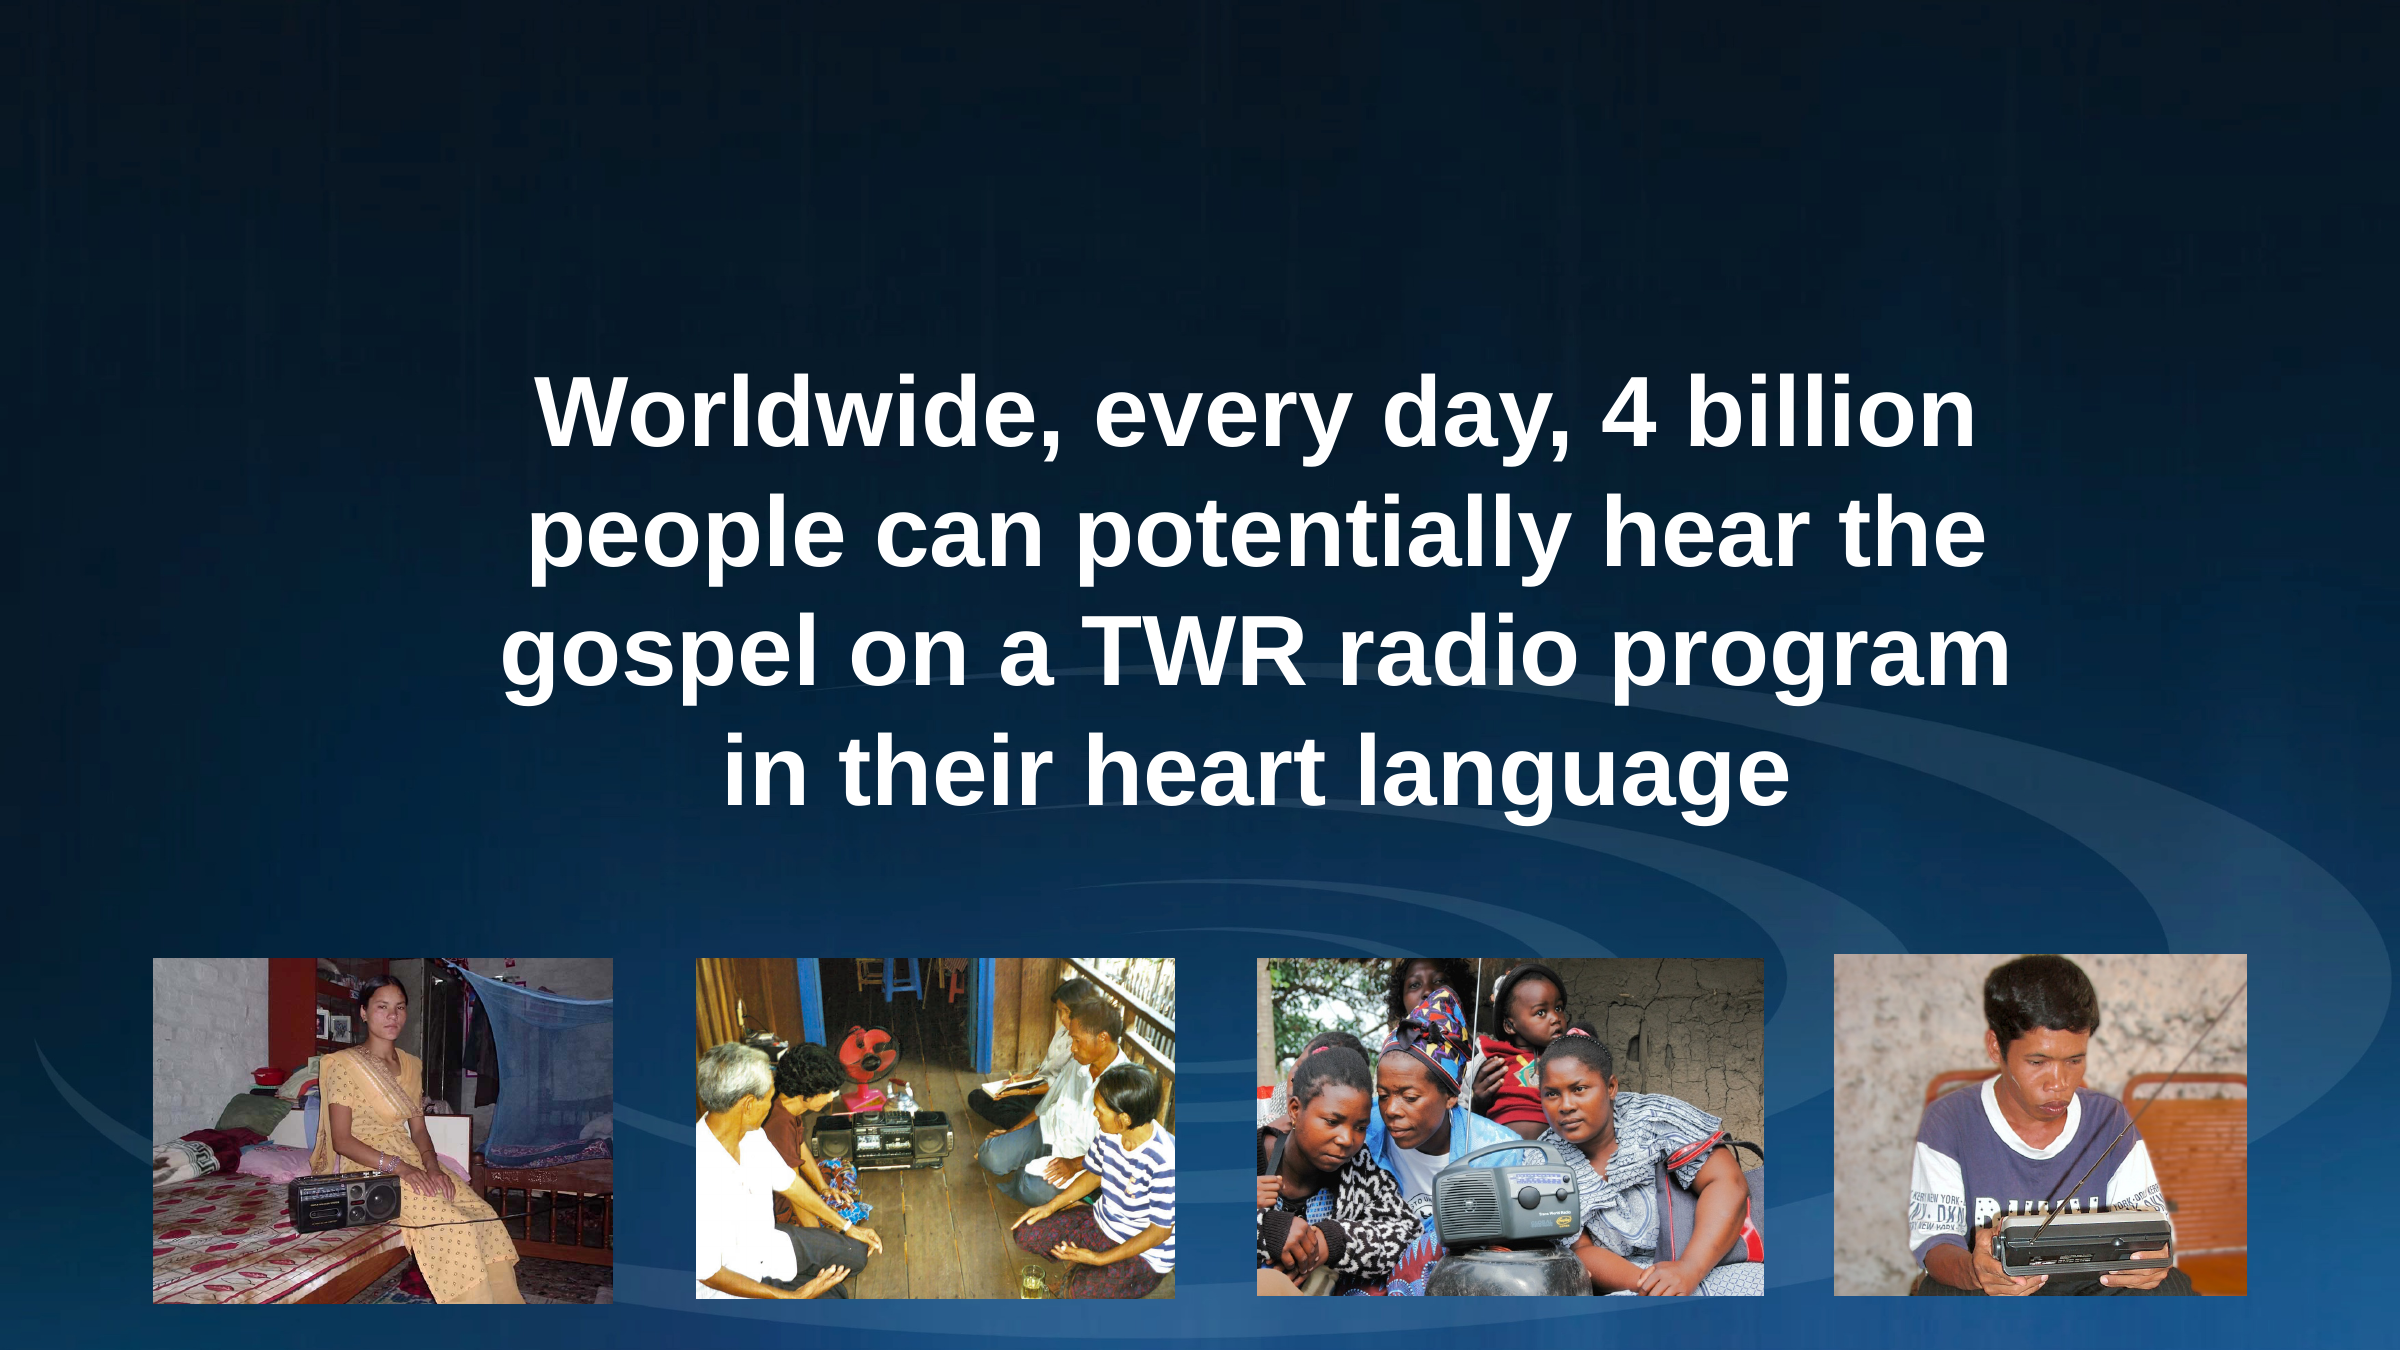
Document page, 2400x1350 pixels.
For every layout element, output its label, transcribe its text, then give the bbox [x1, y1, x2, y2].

picture [0, 0, 2400, 1350]
text_box Worldwide, every day, 4 billion people can potentially hear the gospel on a TWR radio program in their heart language [446, 262, 2068, 975]
